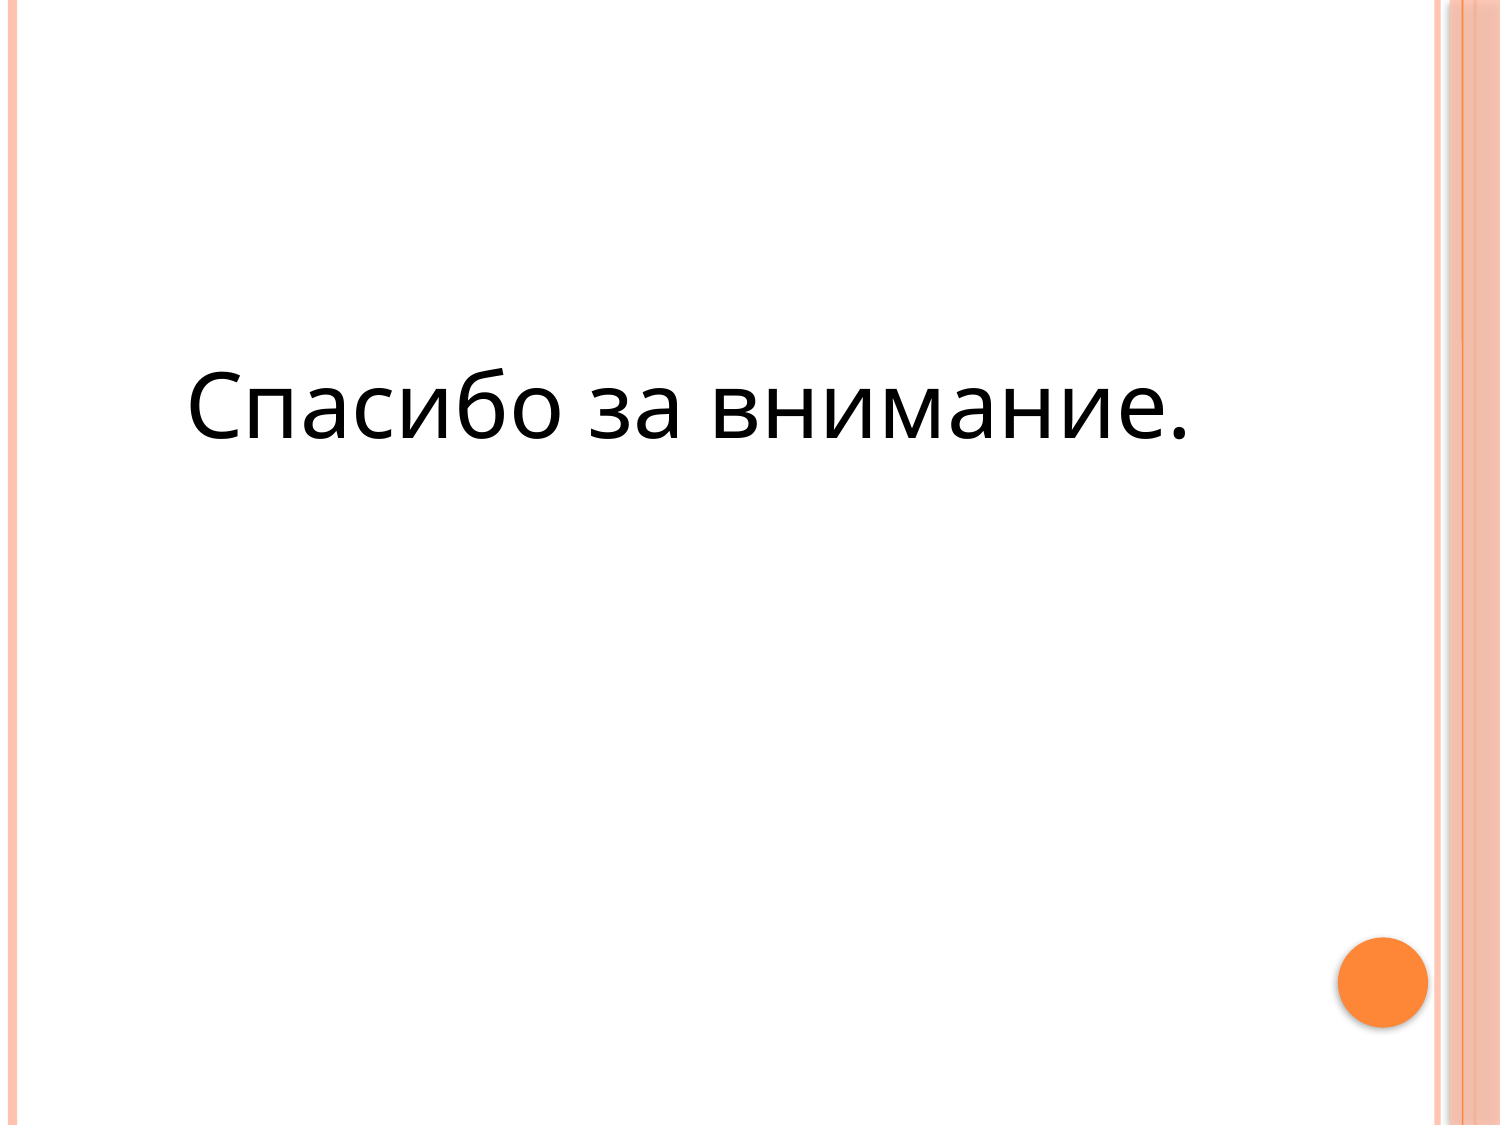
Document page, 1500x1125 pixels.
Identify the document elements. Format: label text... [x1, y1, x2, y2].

list Спасибо за внимание. [74, 339, 1301, 1063]
